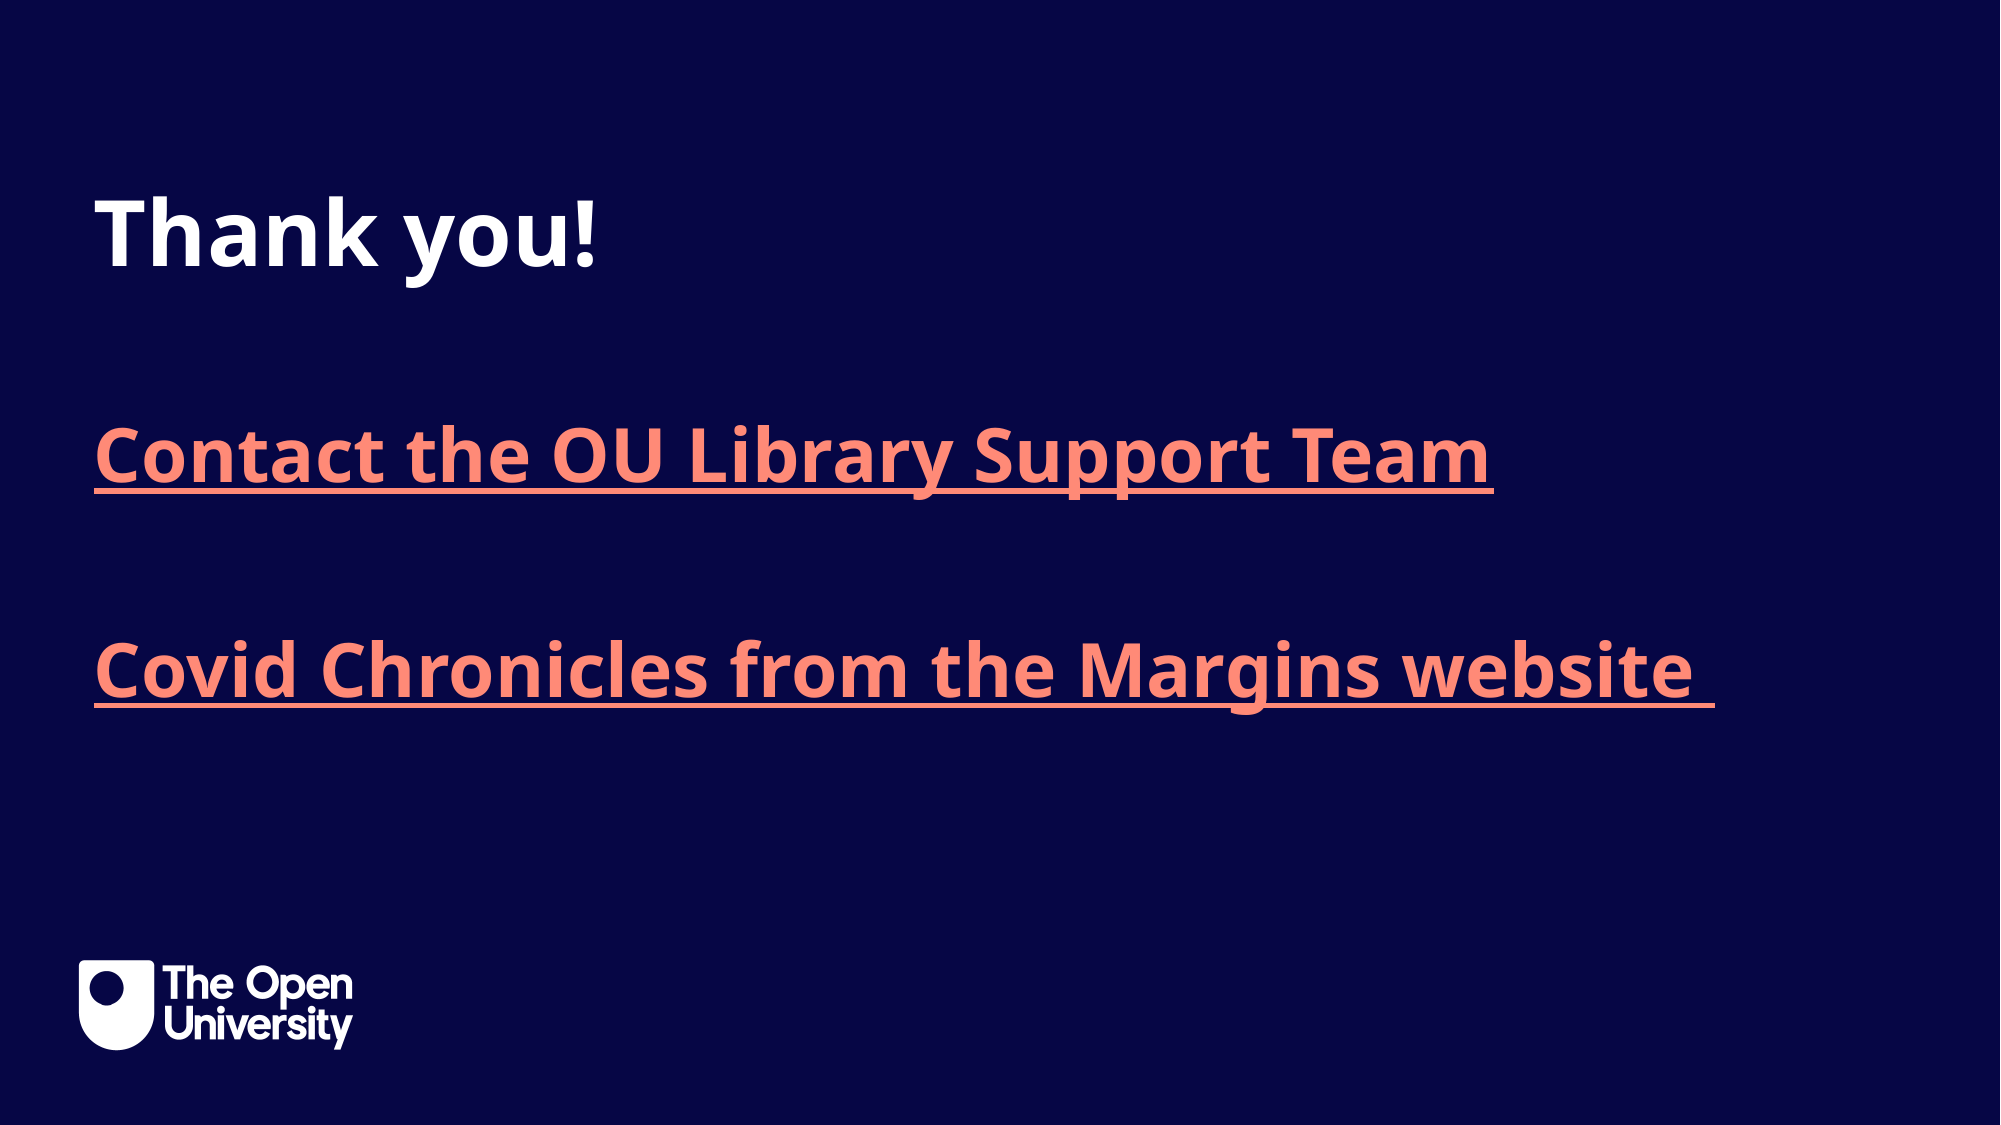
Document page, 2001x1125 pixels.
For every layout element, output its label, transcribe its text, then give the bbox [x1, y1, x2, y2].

picture [77, 956, 358, 1053]
list Thank you! Contact the OU Library Support Team Covid Chronicles from the Margins website [79, 180, 1921, 280]
